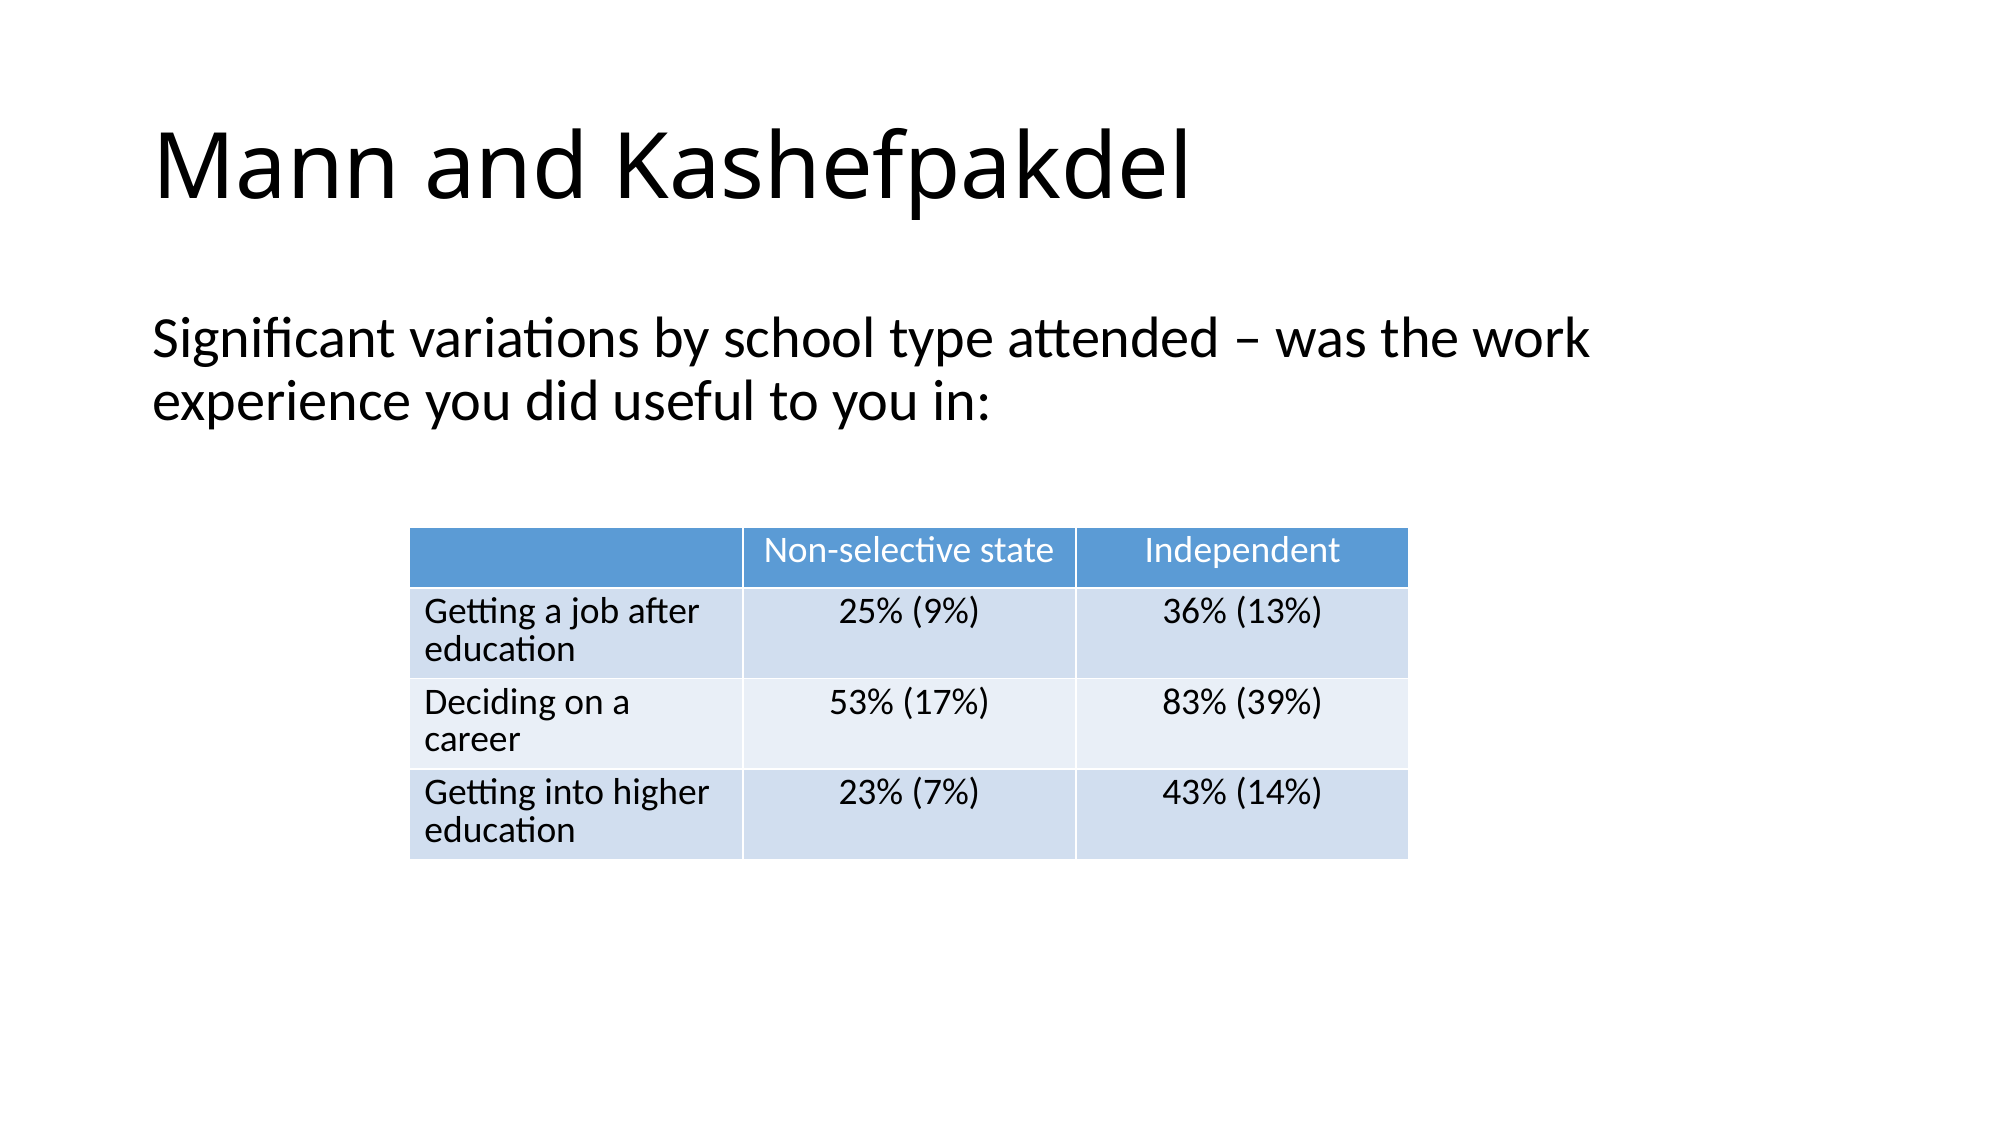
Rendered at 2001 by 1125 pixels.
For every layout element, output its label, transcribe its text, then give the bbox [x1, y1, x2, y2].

table_header Independent [1077, 528, 1408, 587]
table_cell 83% (39%) [1077, 679, 1408, 768]
table_cell Getting into higher education [410, 770, 742, 859]
list Significant variations by school type attended – was the work experience you did useful to you in: [137, 299, 1863, 1014]
table_header [410, 528, 742, 587]
table_cell Getting a job after education [410, 589, 742, 678]
table_cell 43% (14%) [1077, 770, 1408, 859]
table_cell 36% (13%) [1077, 589, 1408, 678]
table_cell Deciding on a career [410, 679, 742, 768]
table_cell 23% (7%) [744, 770, 1075, 859]
title Mann and Kashefpakdel [137, 59, 1863, 278]
table_cell 53% (17%) [744, 679, 1075, 768]
table_cell 25% (9%) [744, 589, 1075, 678]
table_header Non-selective state [744, 528, 1075, 587]
